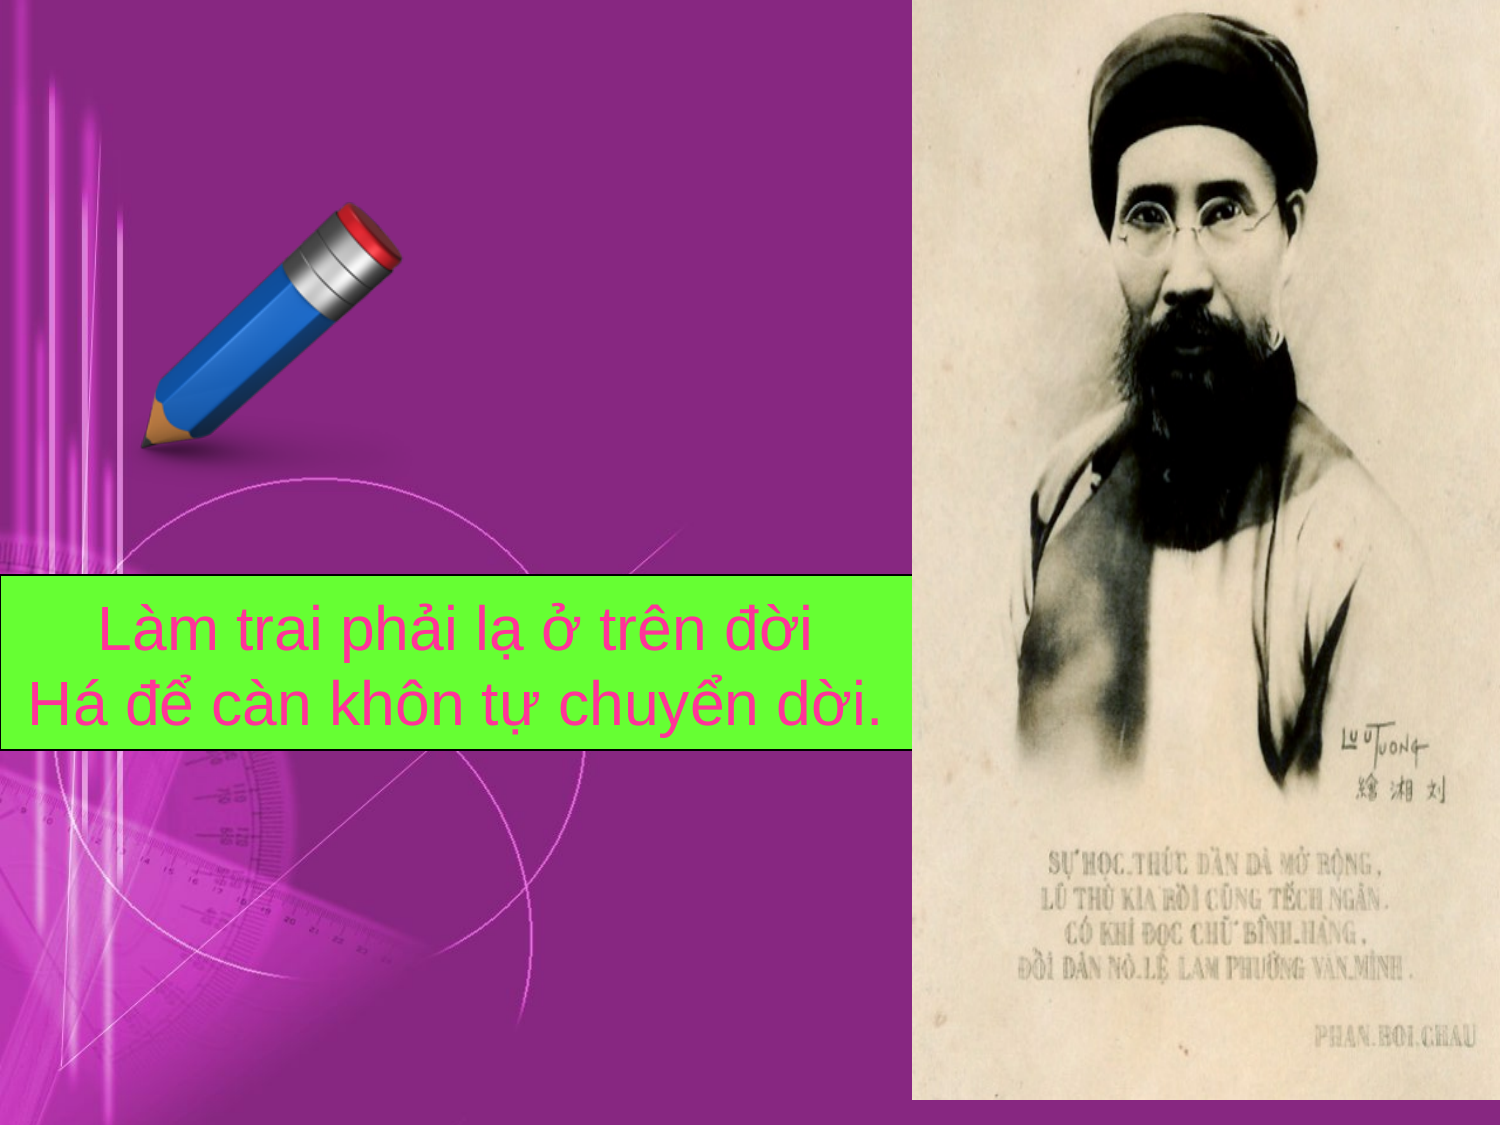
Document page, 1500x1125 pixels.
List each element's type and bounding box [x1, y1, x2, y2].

list [912, 0, 1500, 1101]
picture [0, 0, 1500, 1125]
